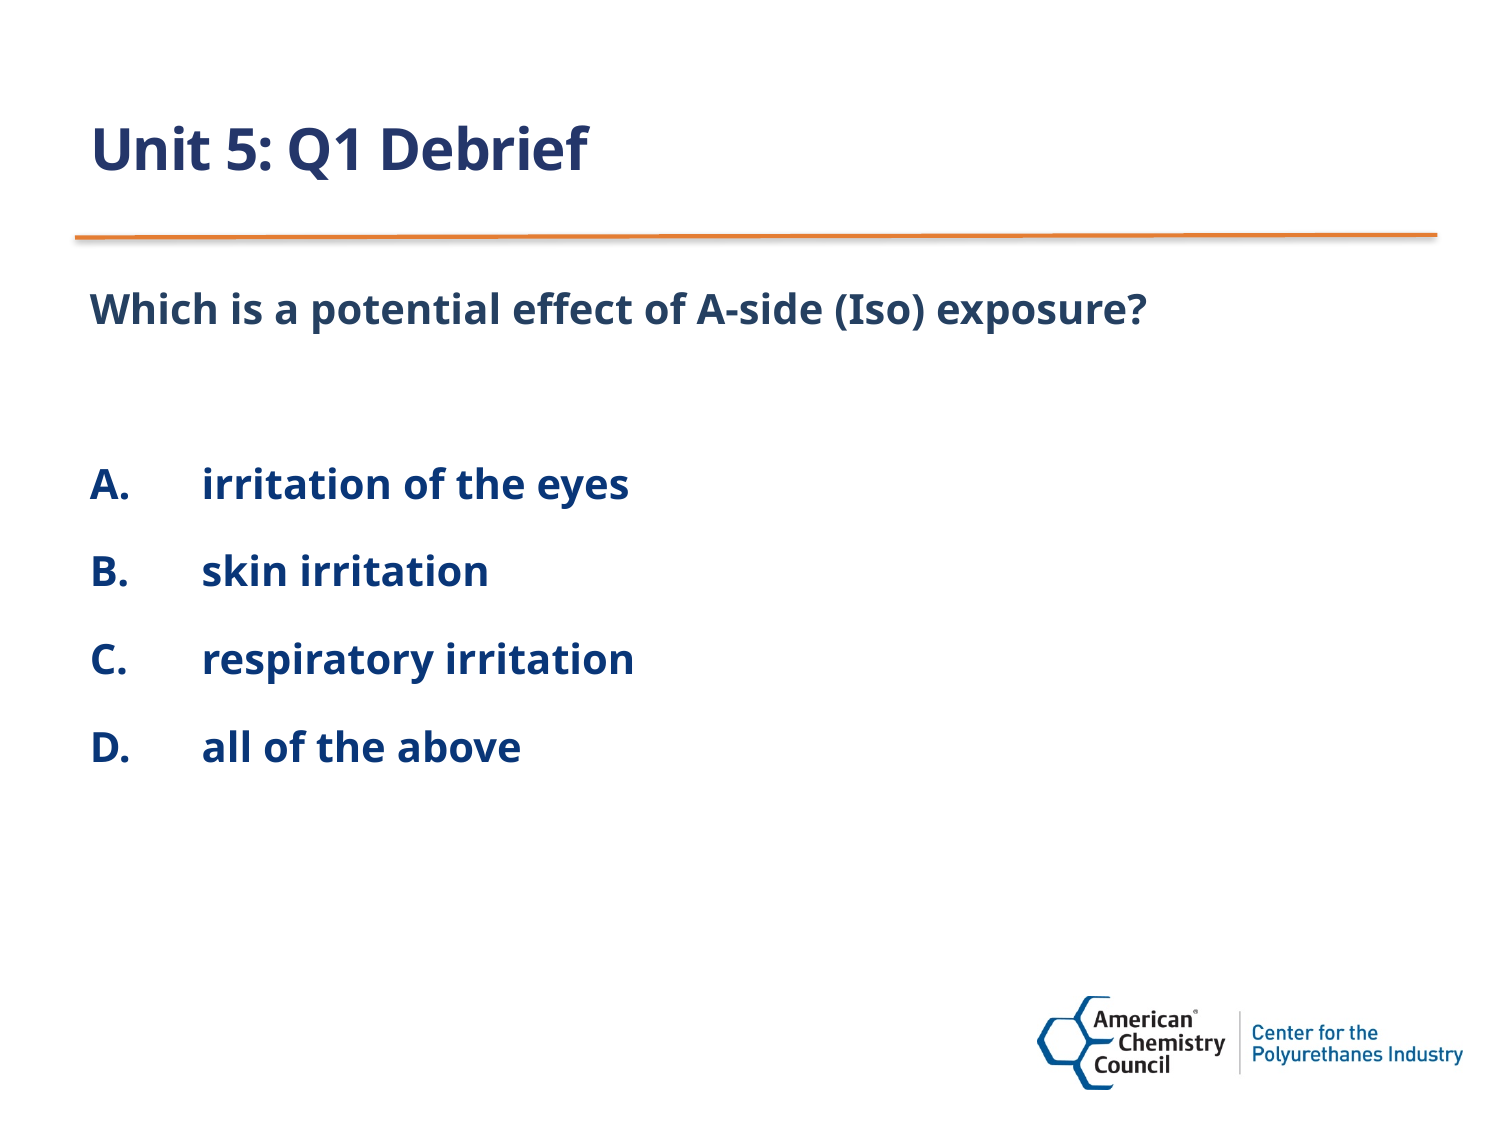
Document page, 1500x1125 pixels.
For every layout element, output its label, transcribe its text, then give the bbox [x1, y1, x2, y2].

title Unit 5: Q1 Debrief [75, 62, 1250, 250]
list Which is a potential effect of A-side (Iso) exposure? irritation of the eyes skin irritation respiratory irritation all of the above [75, 275, 1425, 988]
picture [1037, 996, 1463, 1090]
